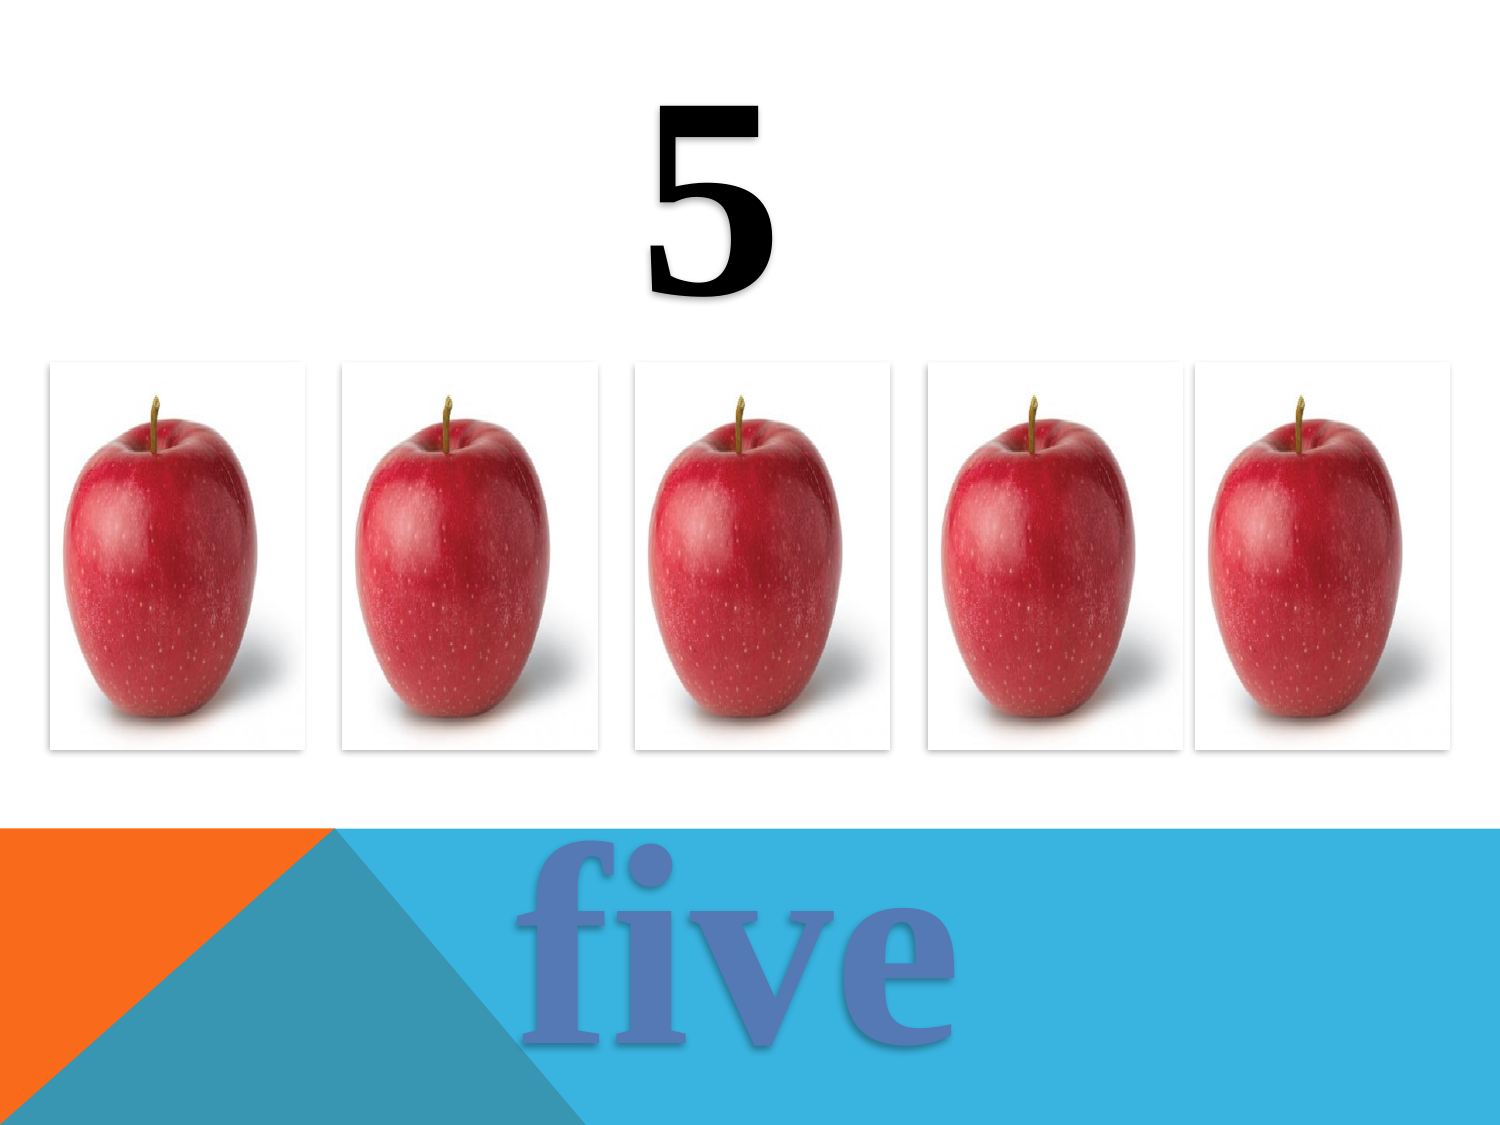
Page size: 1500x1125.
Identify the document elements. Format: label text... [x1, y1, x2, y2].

text_box 5 [624, 0, 863, 360]
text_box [49, 362, 1451, 751]
text_box five [499, 759, 1013, 1109]
